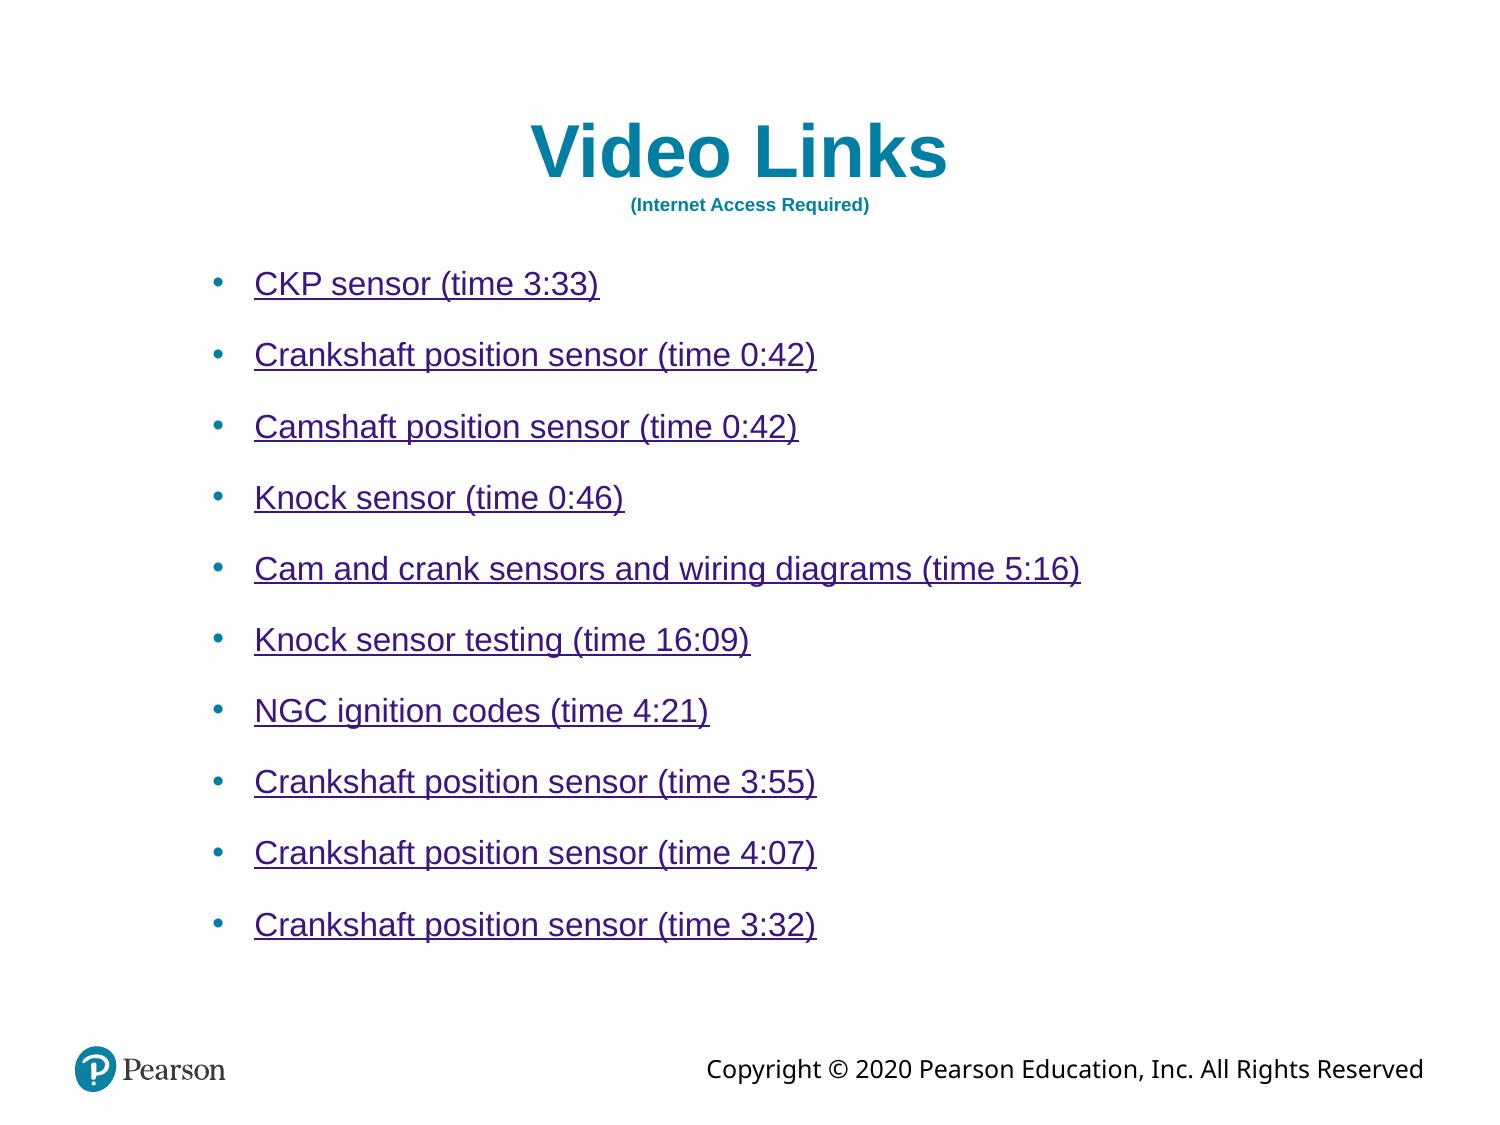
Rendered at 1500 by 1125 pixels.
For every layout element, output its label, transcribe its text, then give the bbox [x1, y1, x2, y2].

title Video Links (Internet Access Required) [75, 35, 1425, 216]
list CKP sensor (time 3:33) Crankshaft position sensor (time 0:42) Camshaft position sensor (time 0:42) Knock sensor (time 0:46) Cam and crank sensors and wiring diagrams (time 5:16) Knock sensor testing (time 16:09) NGC ignition codes (time 4:21) Crankshaft position sensor (time 3:55) Crankshaft position sensor (time 4:07) Crankshaft position sensor (time 3:32) [212, 262, 1225, 820]
